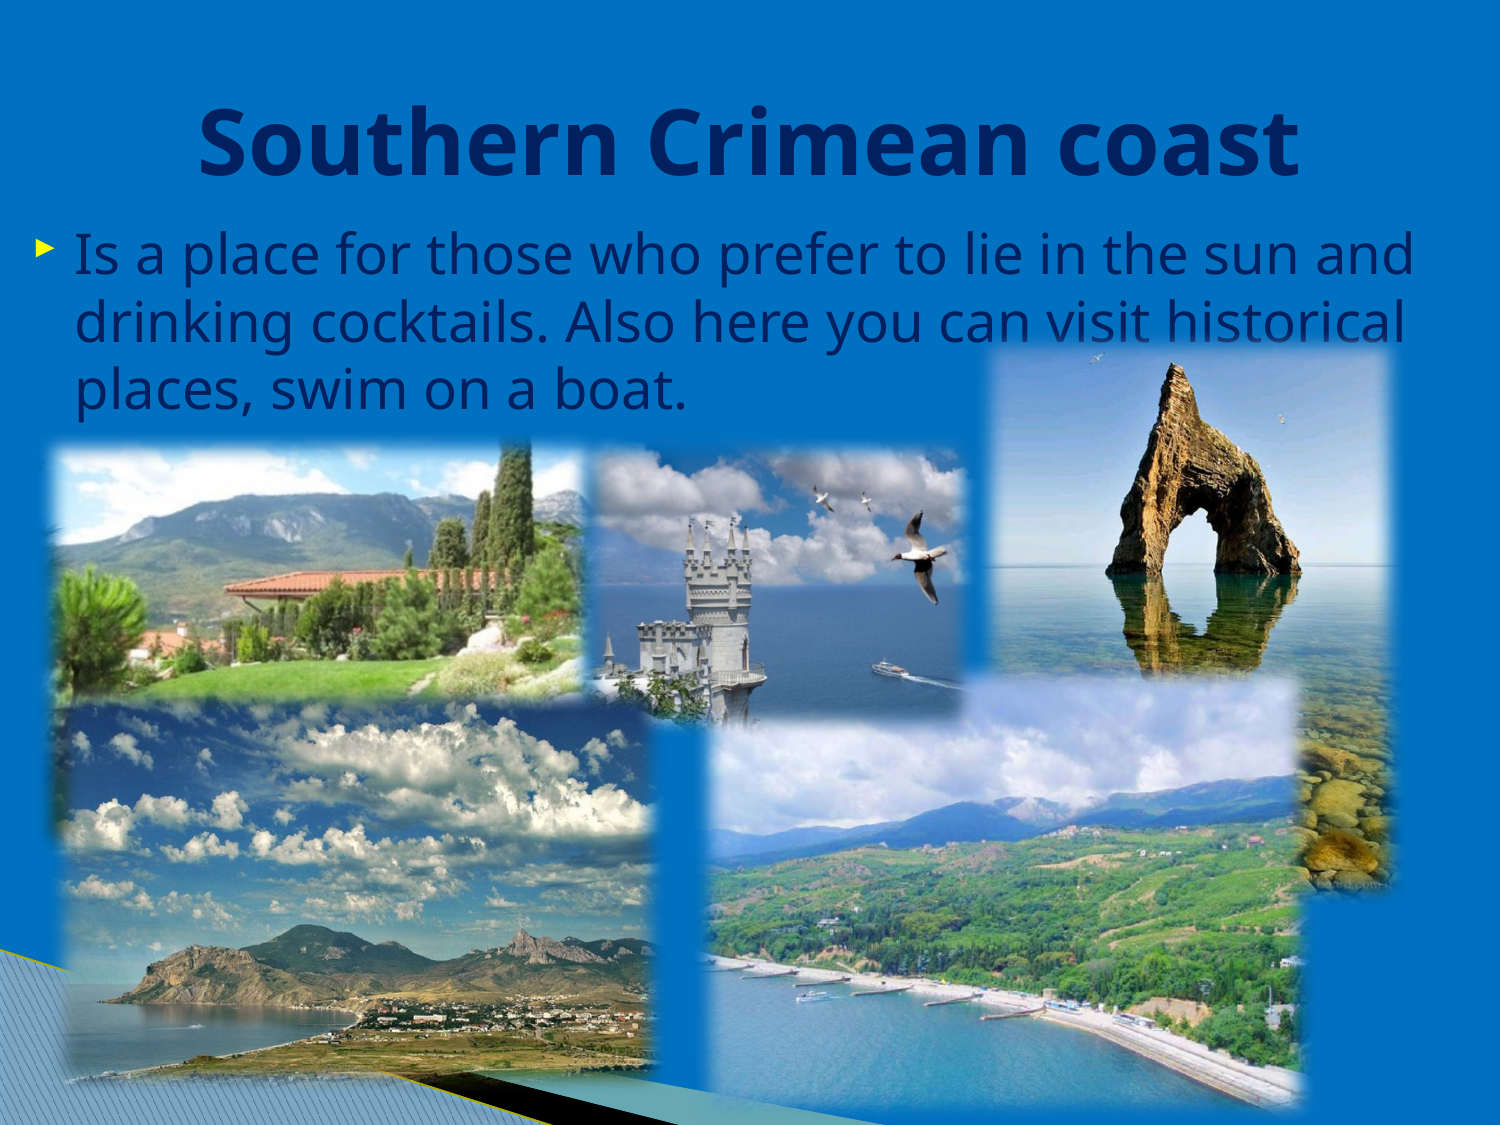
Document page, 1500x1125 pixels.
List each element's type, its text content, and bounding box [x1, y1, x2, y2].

list Is a place for those who prefer to lie in the sun and drinking cocktails. Also here you can visit historical places, swim on a boat. [0, 210, 1500, 457]
title Southern Crimean coast [75, 45, 1425, 233]
picture [0, 327, 1407, 1125]
